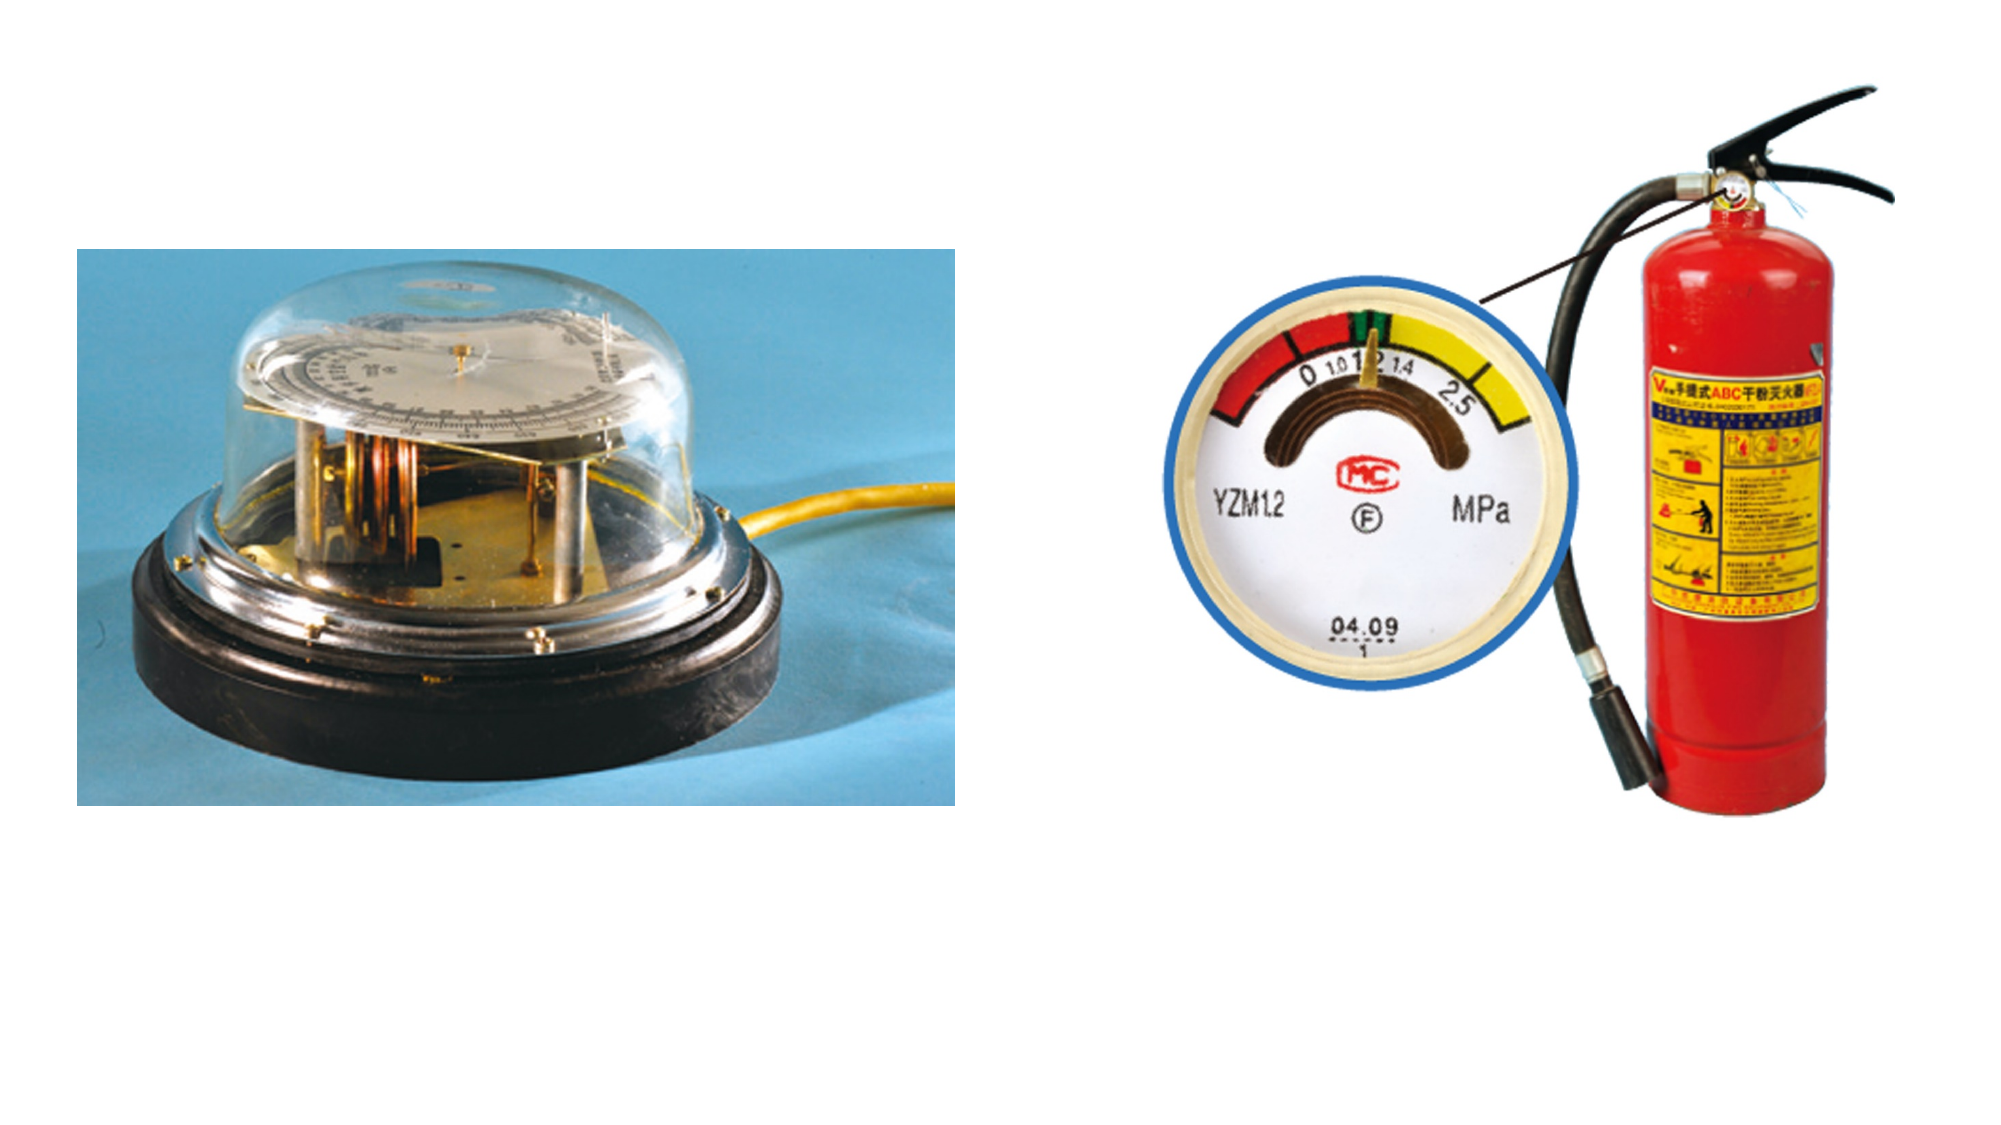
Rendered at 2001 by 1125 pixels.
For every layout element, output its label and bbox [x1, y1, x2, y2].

picture [1120, 66, 1895, 830]
picture [77, 249, 955, 806]
